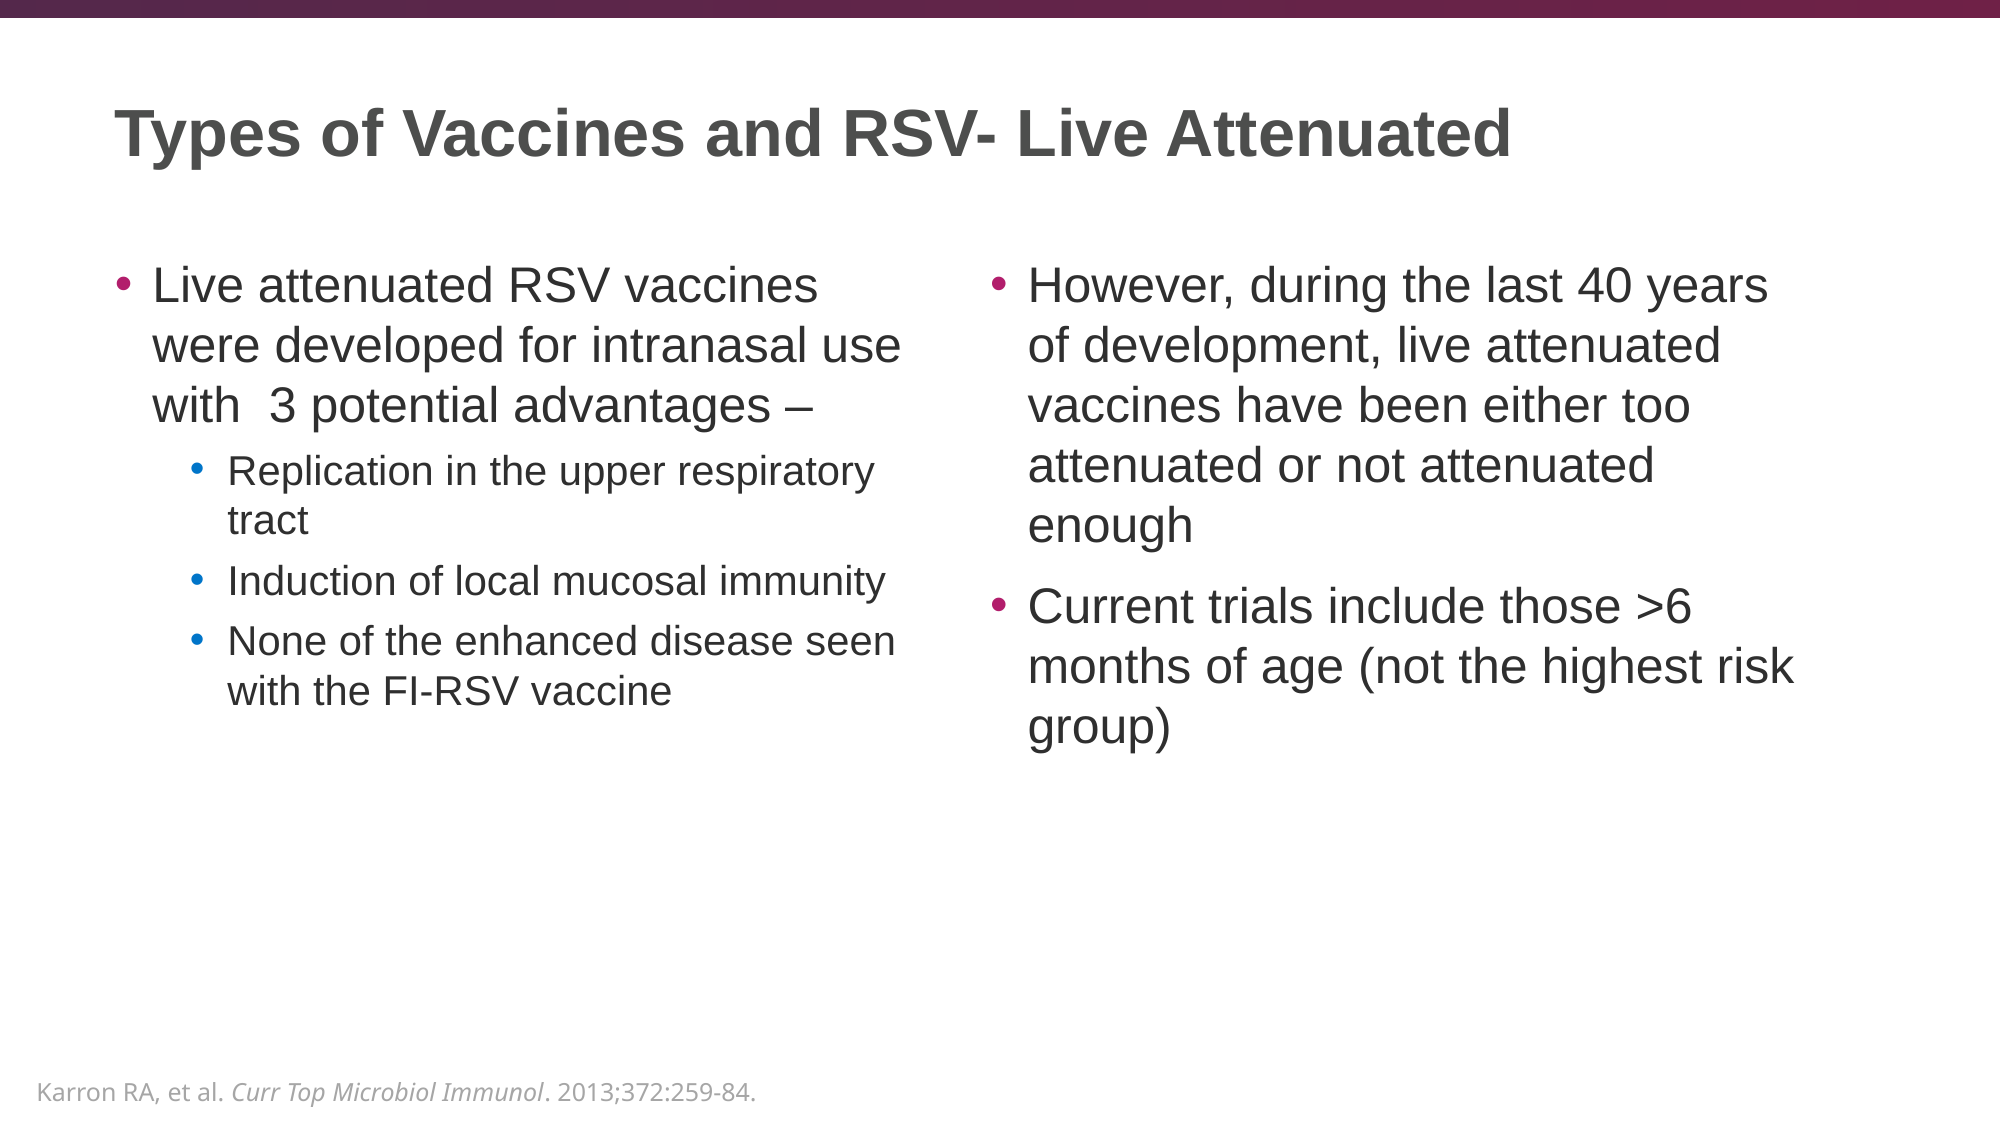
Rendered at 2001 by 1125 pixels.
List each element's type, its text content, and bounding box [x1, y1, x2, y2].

list However, during the last 40 years of development, live attenuated vaccines have been either too attenuated or not attenuated enough Current trials include those >6 months of age (not the highest risk group) [975, 245, 1825, 1014]
list Live attenuated RSV vaccines were developed for intranasal use with 3 potential advantages – Replication in the upper respiratory tract Induction of local mucosal immunity None of the enhanced disease seen with the FI-RSV vaccine [99, 245, 950, 1014]
title Types of Vaccines and RSV- Live Attenuated [99, 32, 1863, 228]
text_box Karron RA, et al. Curr Top Microbiol Immunol. 2013;372:259-84. [21, 1069, 2000, 1115]
